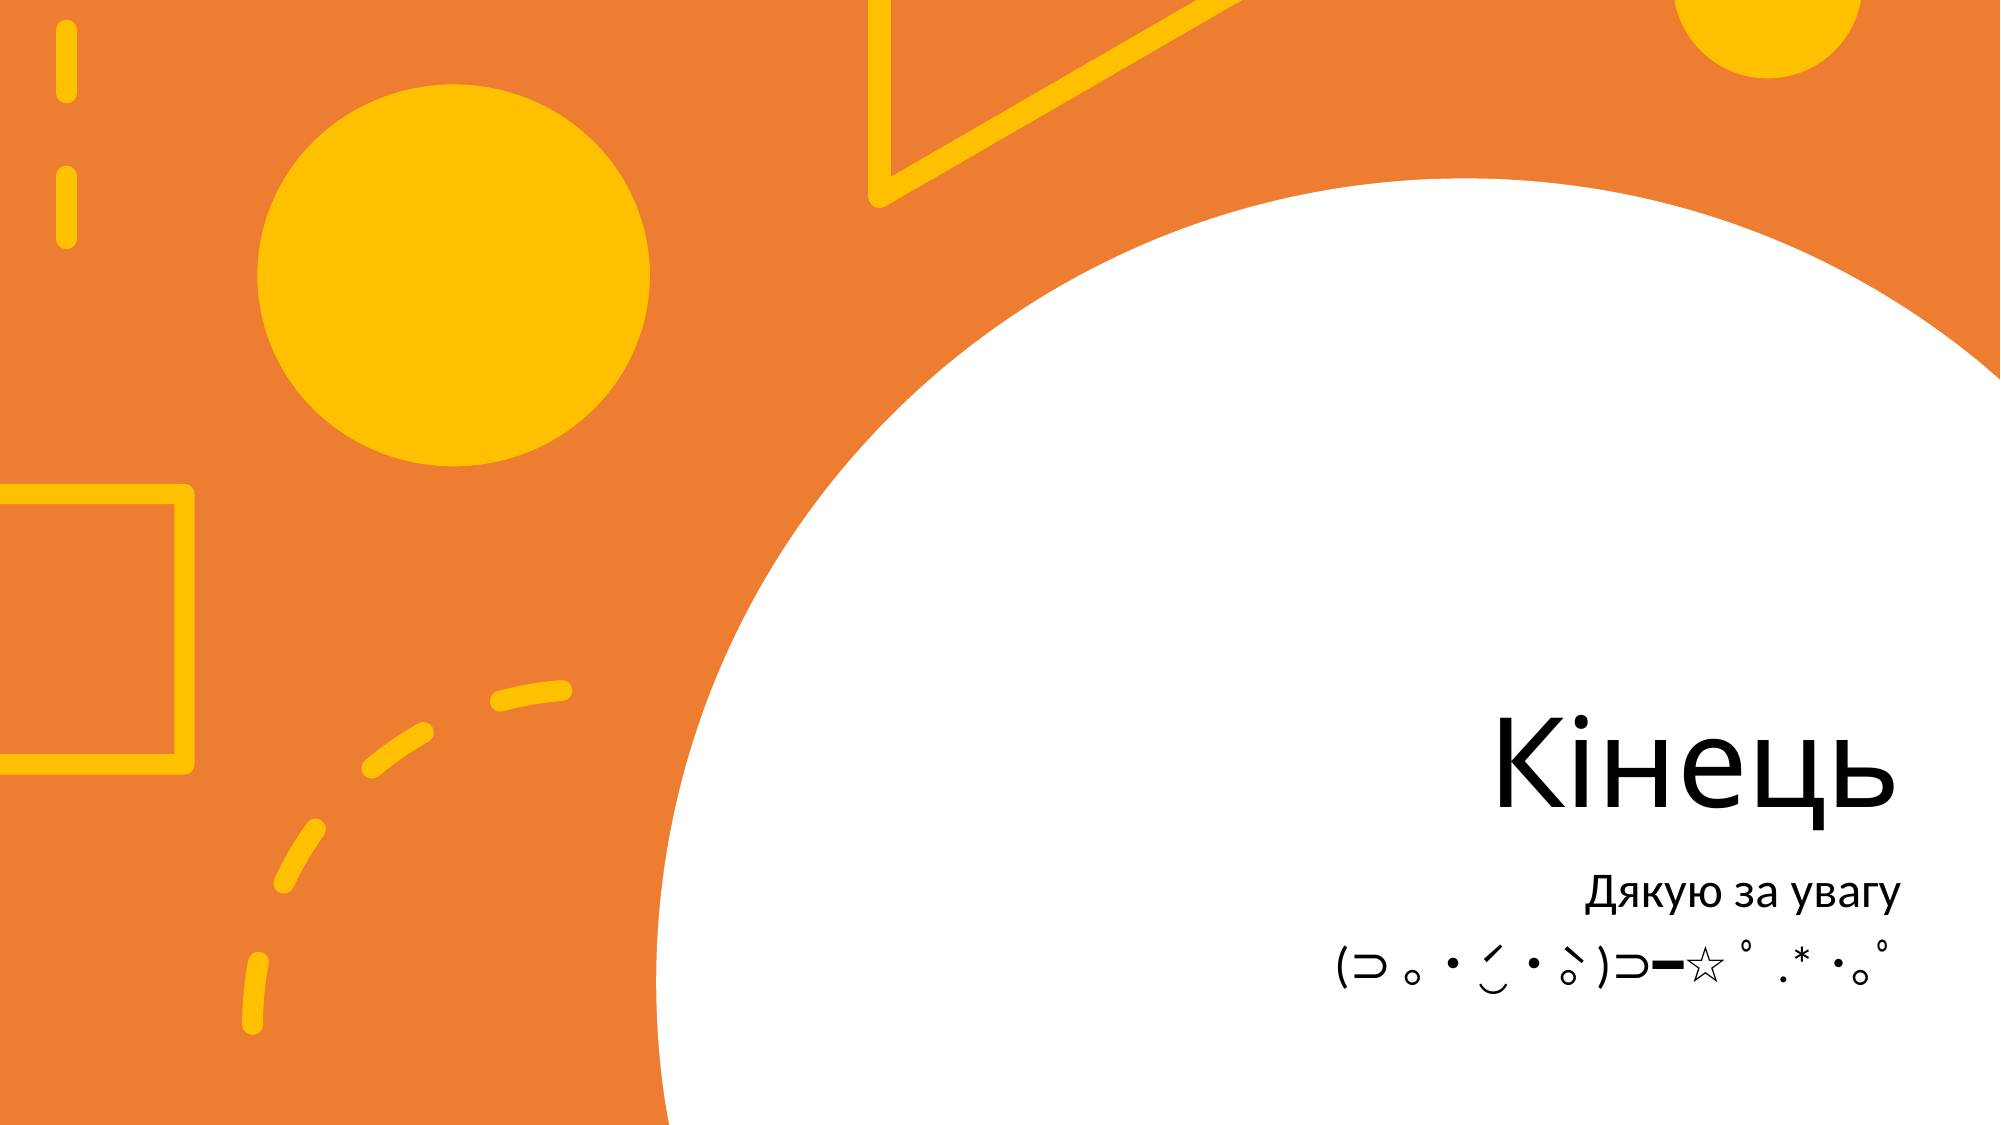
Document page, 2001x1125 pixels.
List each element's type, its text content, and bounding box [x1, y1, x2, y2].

text_box [868, 0, 1243, 208]
subtitle Дякую за увагу (⊃｡•́‿•̀｡)⊃━☆ﾟ.*･｡ﾟ [835, 857, 1917, 1021]
text_box [256, 83, 651, 468]
text_box [0, 0, 2000, 1125]
text_box [252, 689, 588, 1026]
title Кінець [835, 450, 1917, 842]
text_box [655, 177, 2000, 1125]
text_box [0, 483, 195, 775]
text_box [1673, 0, 1862, 80]
